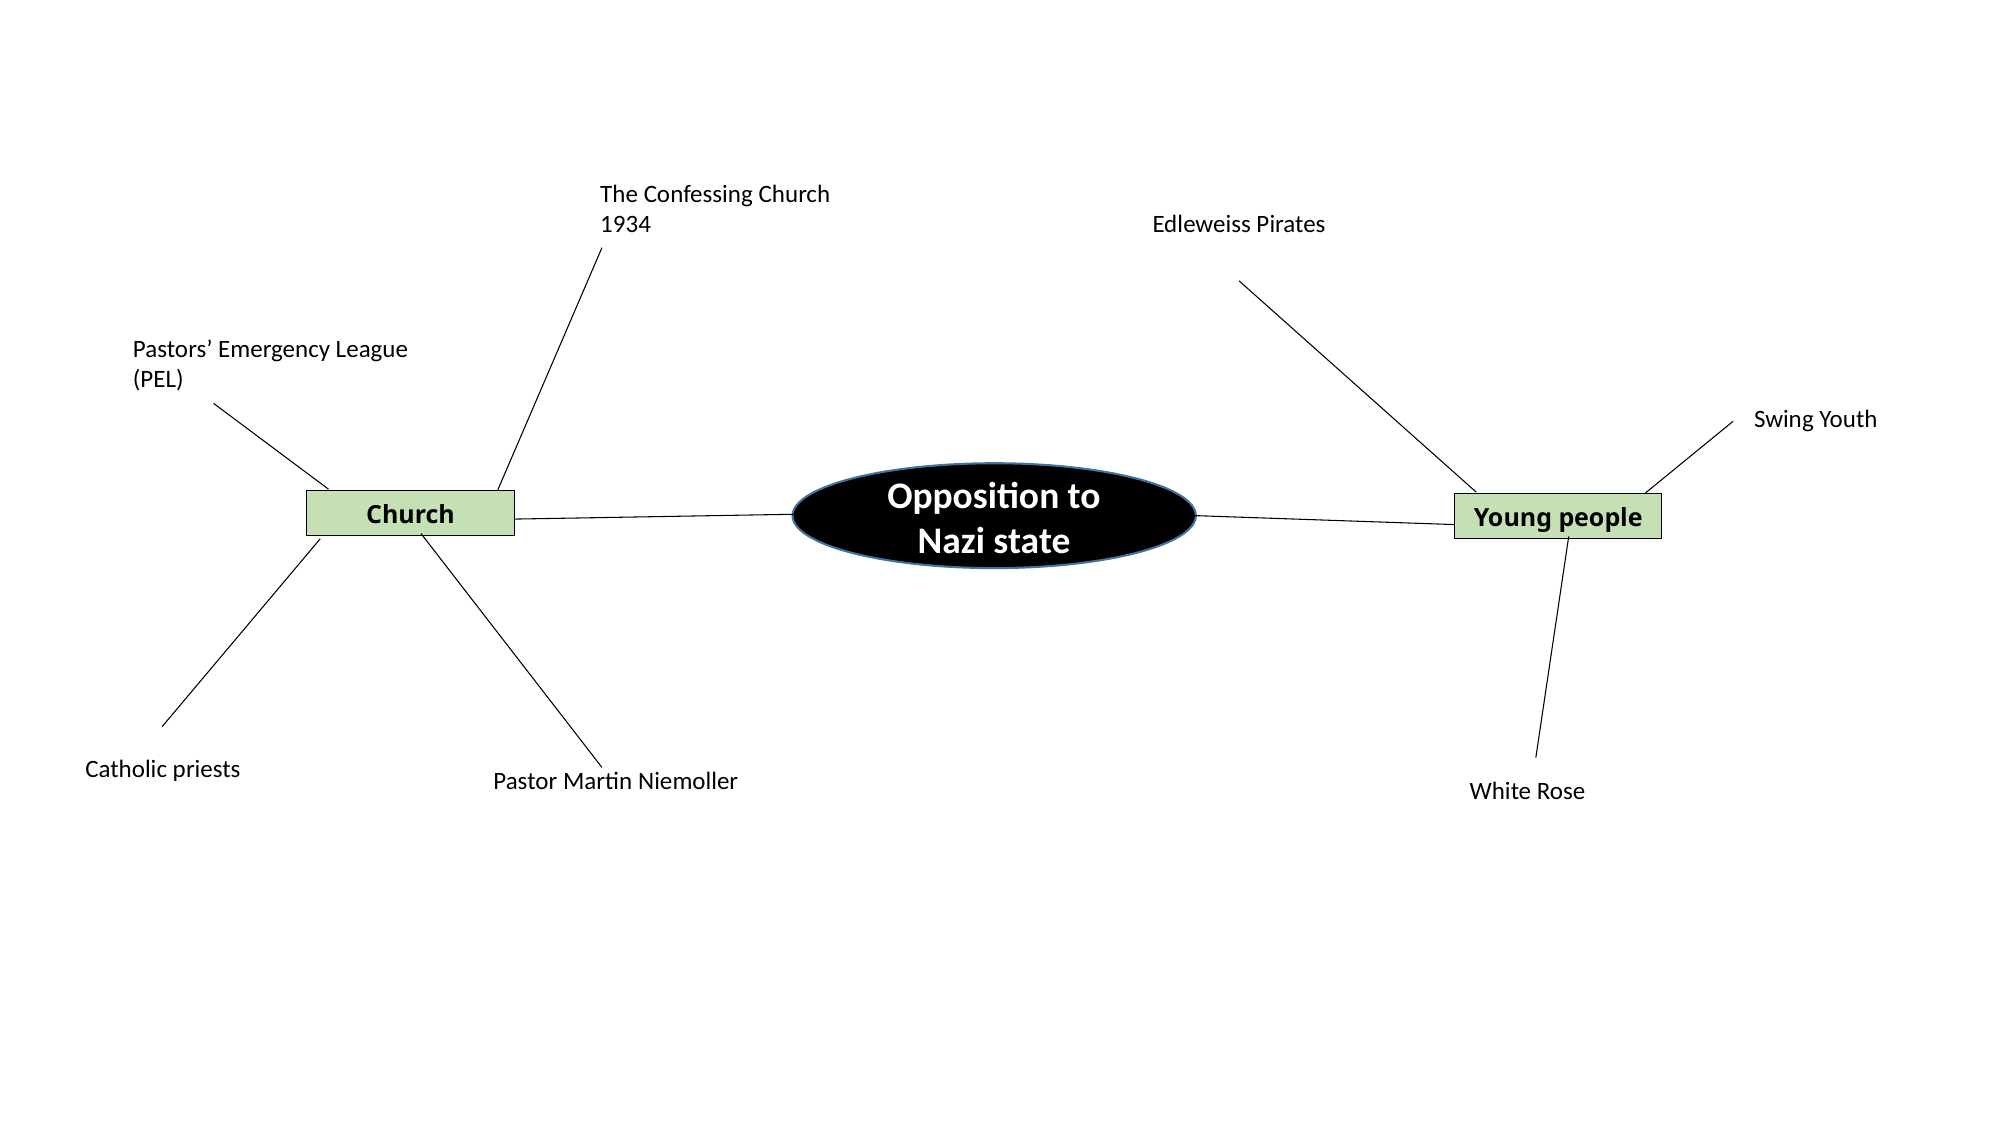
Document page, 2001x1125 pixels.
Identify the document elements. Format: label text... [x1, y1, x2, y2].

text_box The Confessing Church 1934 [585, 170, 900, 245]
text_box White Rose [1454, 767, 1769, 813]
text_box Opposition to Nazi state [791, 462, 1197, 570]
text_box Edleweiss Pirates [1137, 200, 1452, 246]
text_box Young people [1454, 493, 1662, 539]
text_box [1134, 513, 1455, 525]
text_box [497, 247, 602, 490]
text_box Pastors’ Emergency League (PEL) [118, 325, 432, 401]
text_box Pastor Martin Niemoller [478, 757, 793, 803]
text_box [162, 538, 321, 727]
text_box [1239, 280, 1477, 493]
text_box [1535, 536, 1569, 758]
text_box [420, 533, 602, 768]
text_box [1645, 421, 1734, 493]
text_box Catholic priests [70, 744, 385, 790]
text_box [514, 513, 836, 520]
text_box Church [306, 490, 515, 536]
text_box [213, 403, 329, 490]
text_box Swing Youth [1739, 395, 2000, 441]
